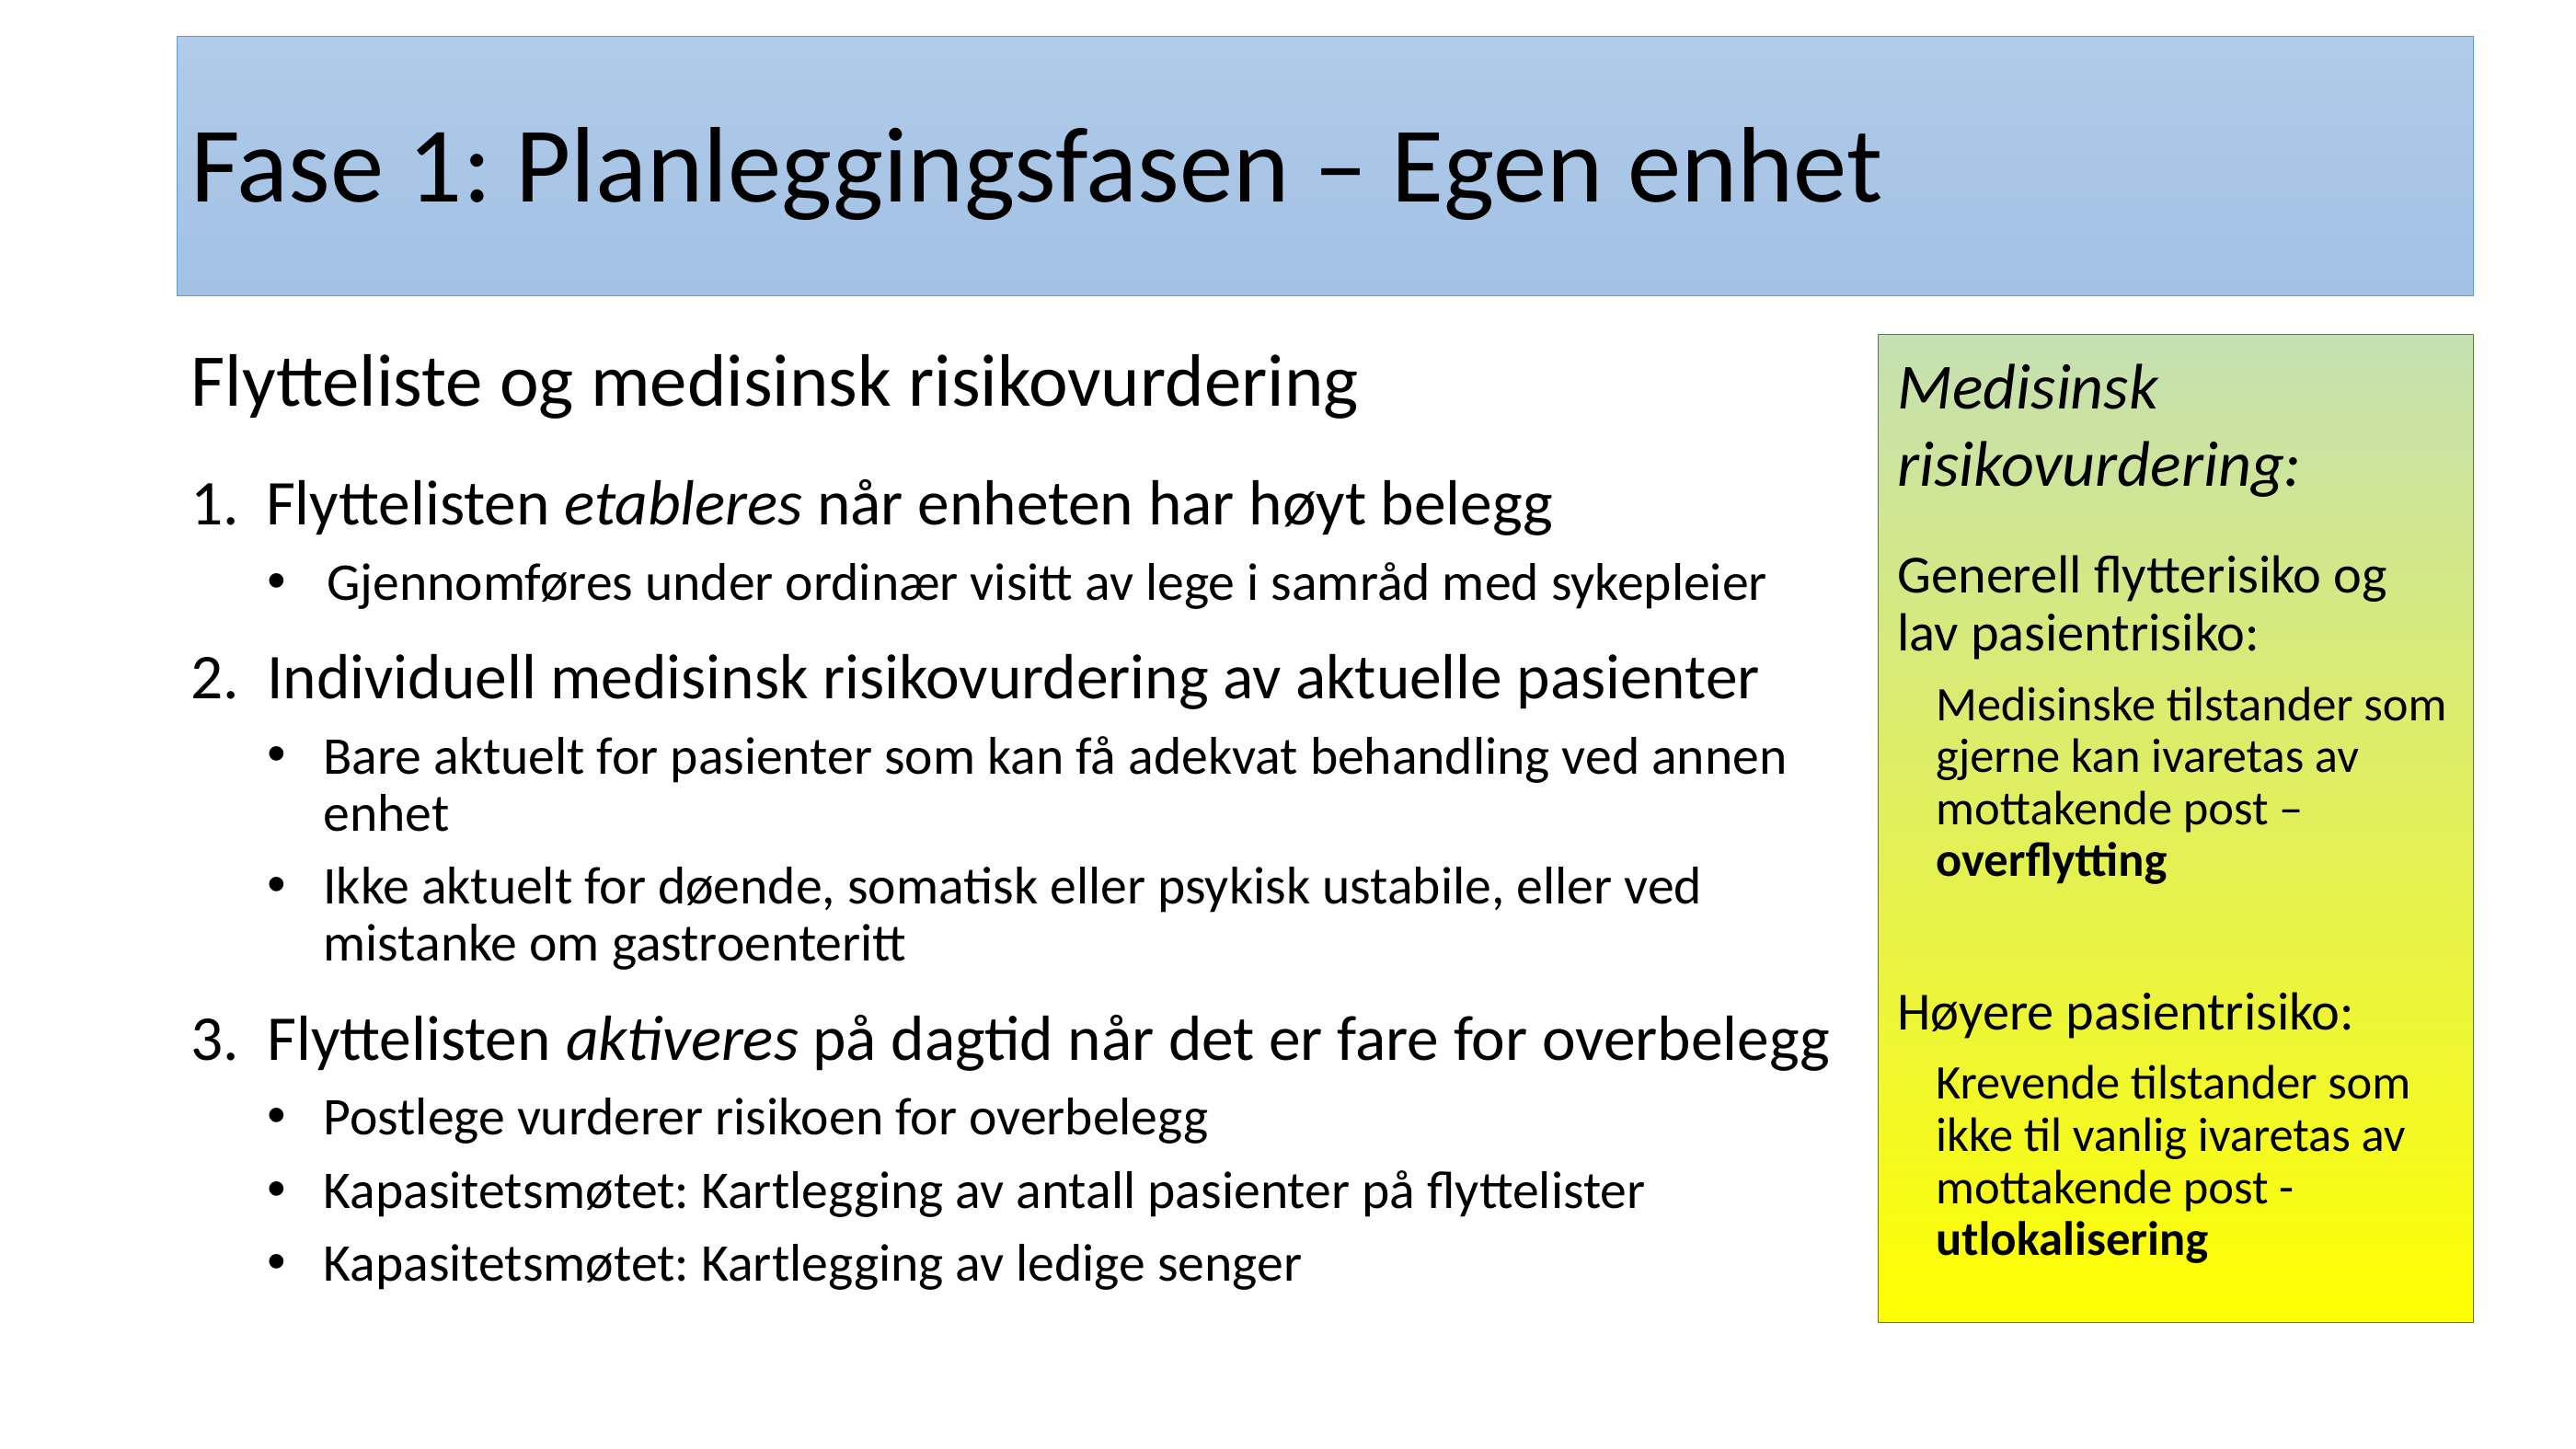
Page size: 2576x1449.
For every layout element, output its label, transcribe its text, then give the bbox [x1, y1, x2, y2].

text_box Medisinsk risikovurdering: Generell flytterisiko og lav pasientrisiko: Medisinske tilstander som gjerne kan ivaretas av mottakende post – overflytting Høyere pasientrisiko: Krevende tilstander som ikke til vanlig ivaretas av mottakende post -utlokalisering [1878, 334, 2474, 1323]
list Flytteliste og medisinsk risikovurdering Flyttelisten etableres når enheten har høyt belegg Gjennomføres under ordinær visitt av lege i samråd med sykepleier Individuell medisinsk risikovurdering av aktuelle pasienter Bare aktuelt for pasienter som kan få adekvat behandling ved annen enhet Ikke aktuelt for døende, somatisk eller psykisk ustabile, eller ved mistanke om gastroenteritt Flyttelisten aktiveres på dagtid når det er fare for overbelegg Postlege vurderer risikoen for overbelegg Kapasitetsmøtet: Kartlegging av antall pasienter på flyttelister Kapasitetsmøtet: Kartlegging av ledige senger [177, 334, 1851, 1323]
title Fase 1: Planleggingsfasen – Egen enhet [177, 36, 2474, 296]
